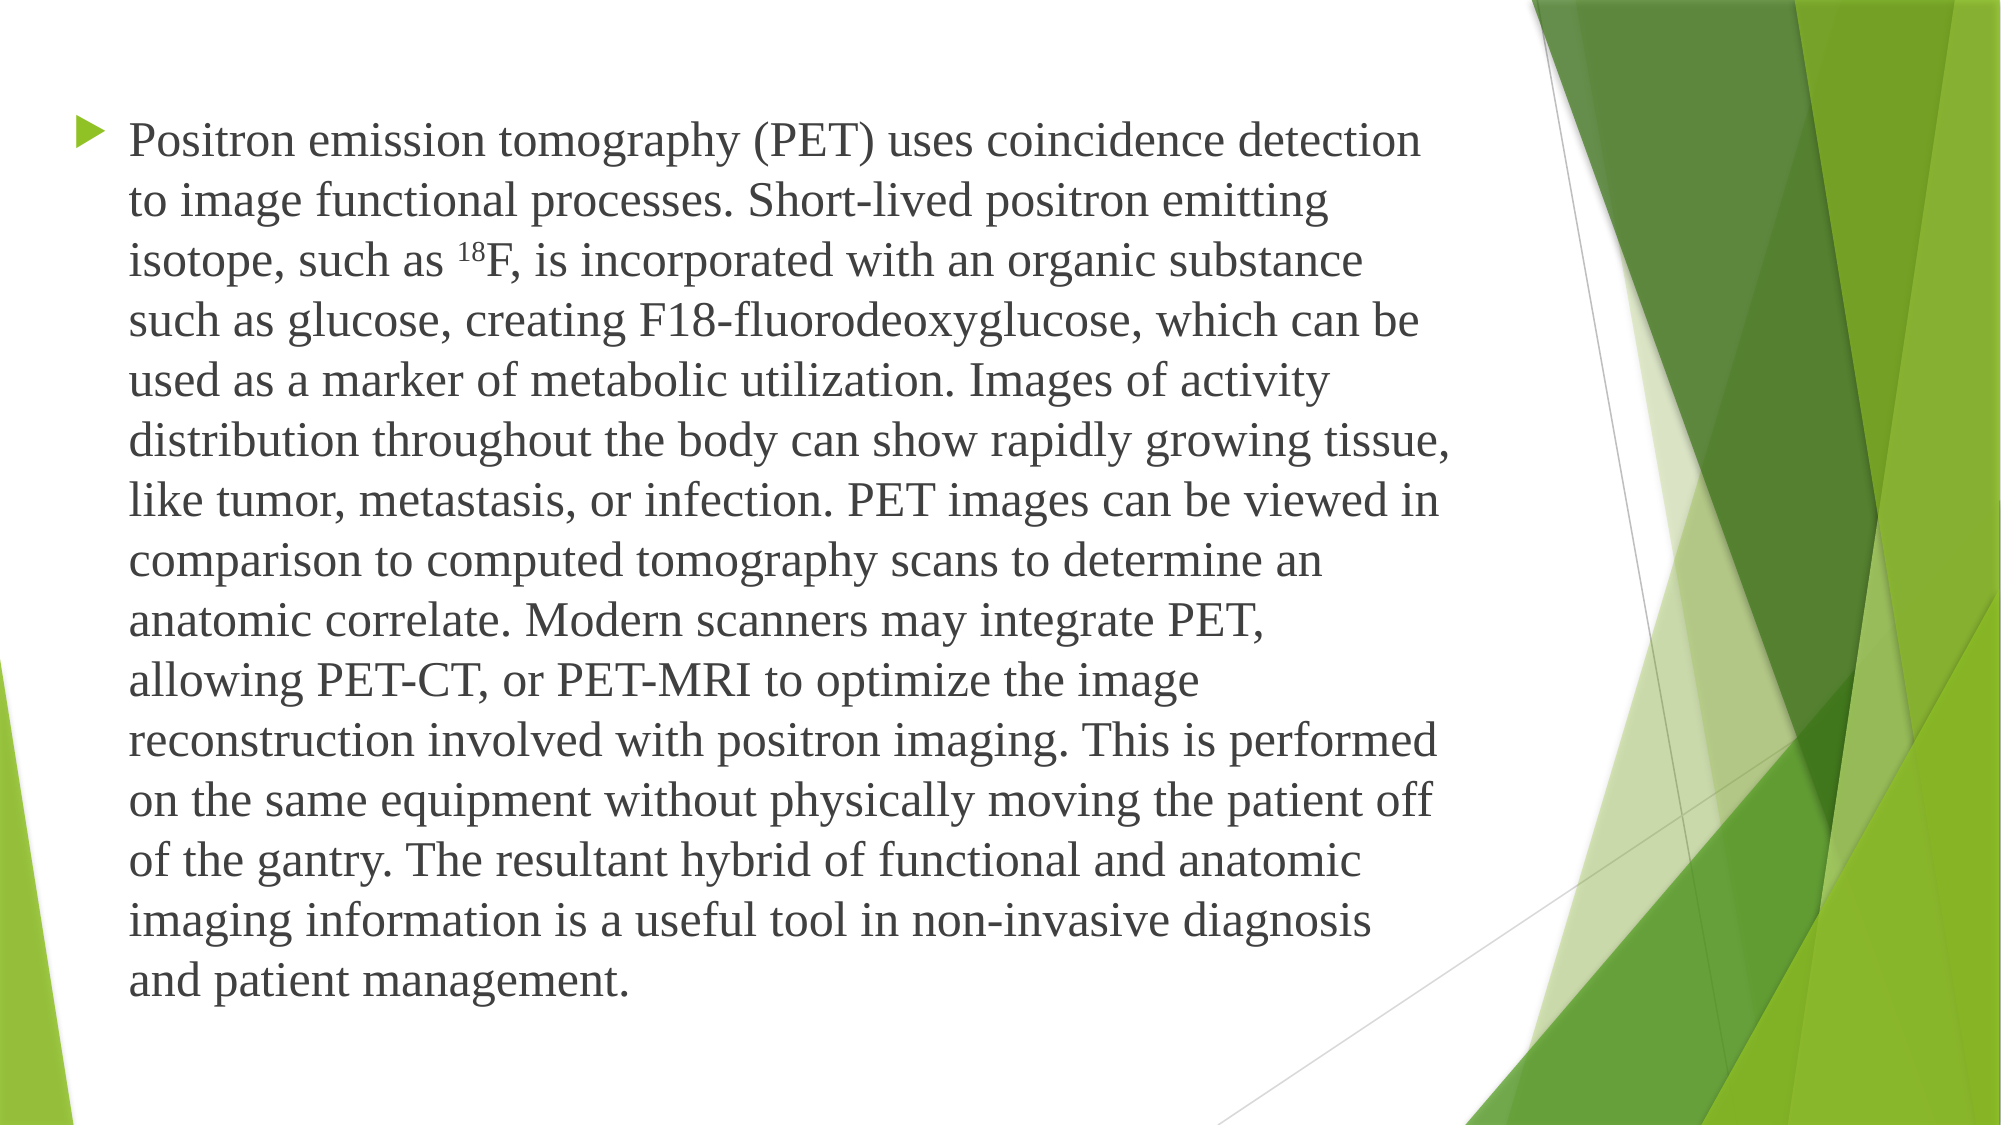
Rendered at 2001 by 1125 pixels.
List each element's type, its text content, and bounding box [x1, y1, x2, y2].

list Positron emission tomography (PET) uses coincidence detection to image functional processes. Short-lived positron emitting isotope, such as 18F, is incorporated with an organic substance such as glucose, creating F18-fluorodeoxyglucose, which can be used as a marker of metabolic utilization. Images of activity distribution throughout the body can show rapidly growing tissue, like tumor, metastasis, or infection. PET images can be viewed in comparison to computed tomography scans to determine an anatomic correlate. Modern scanners may integrate PET, allowing PET-CT, or PET-MRI to optimize the image reconstruction involved with positron imaging. This is performed on the same equipment without physically moving the patient off of the gantry. The resultant hybrid of functional and anatomic imaging information is a useful tool in non-invasive diagnosis and patient management. [57, 99, 1468, 736]
